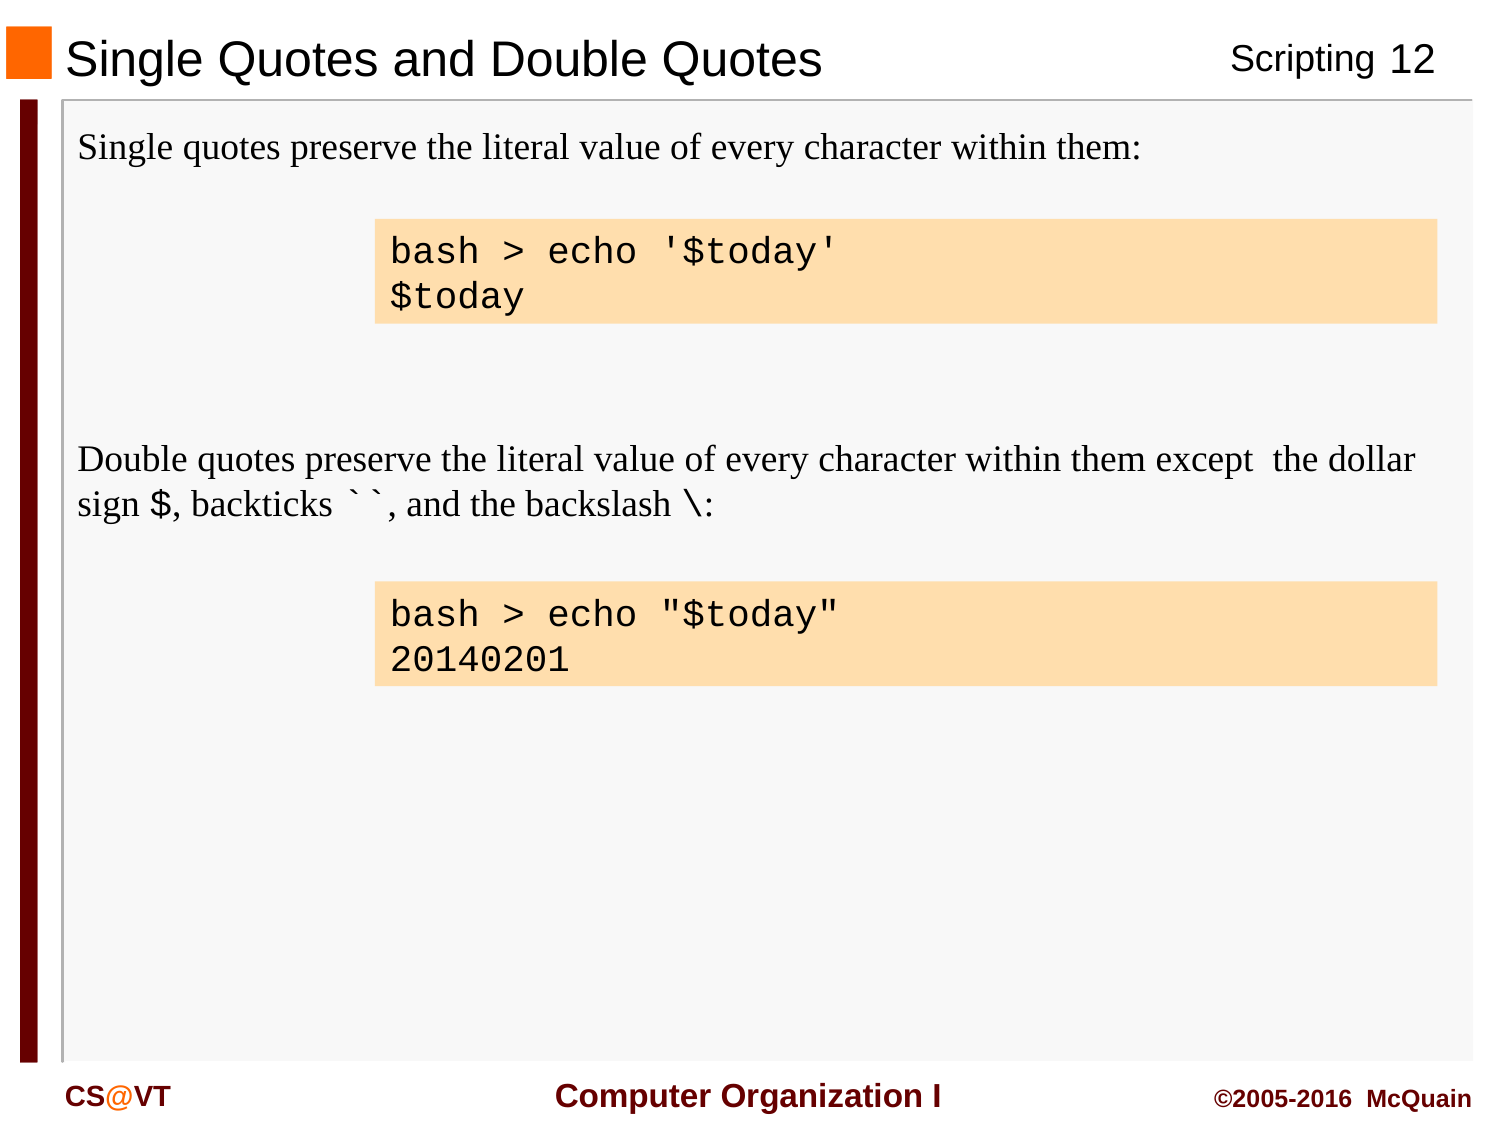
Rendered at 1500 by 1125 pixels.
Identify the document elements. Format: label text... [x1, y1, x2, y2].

text_box Single quotes preserve the literal value of every character within them: [62, 114, 1450, 175]
title Single Quotes and Double Quotes [50, 28, 1000, 85]
text_box bash > echo '$today' $today [374, 218, 1438, 324]
text_box bash > echo "$today" 20140201 [374, 581, 1438, 687]
text_box Double quotes preserve the literal value of every character within them except the dollar sign $, backticks ``, and the backslash \: [62, 426, 1450, 532]
